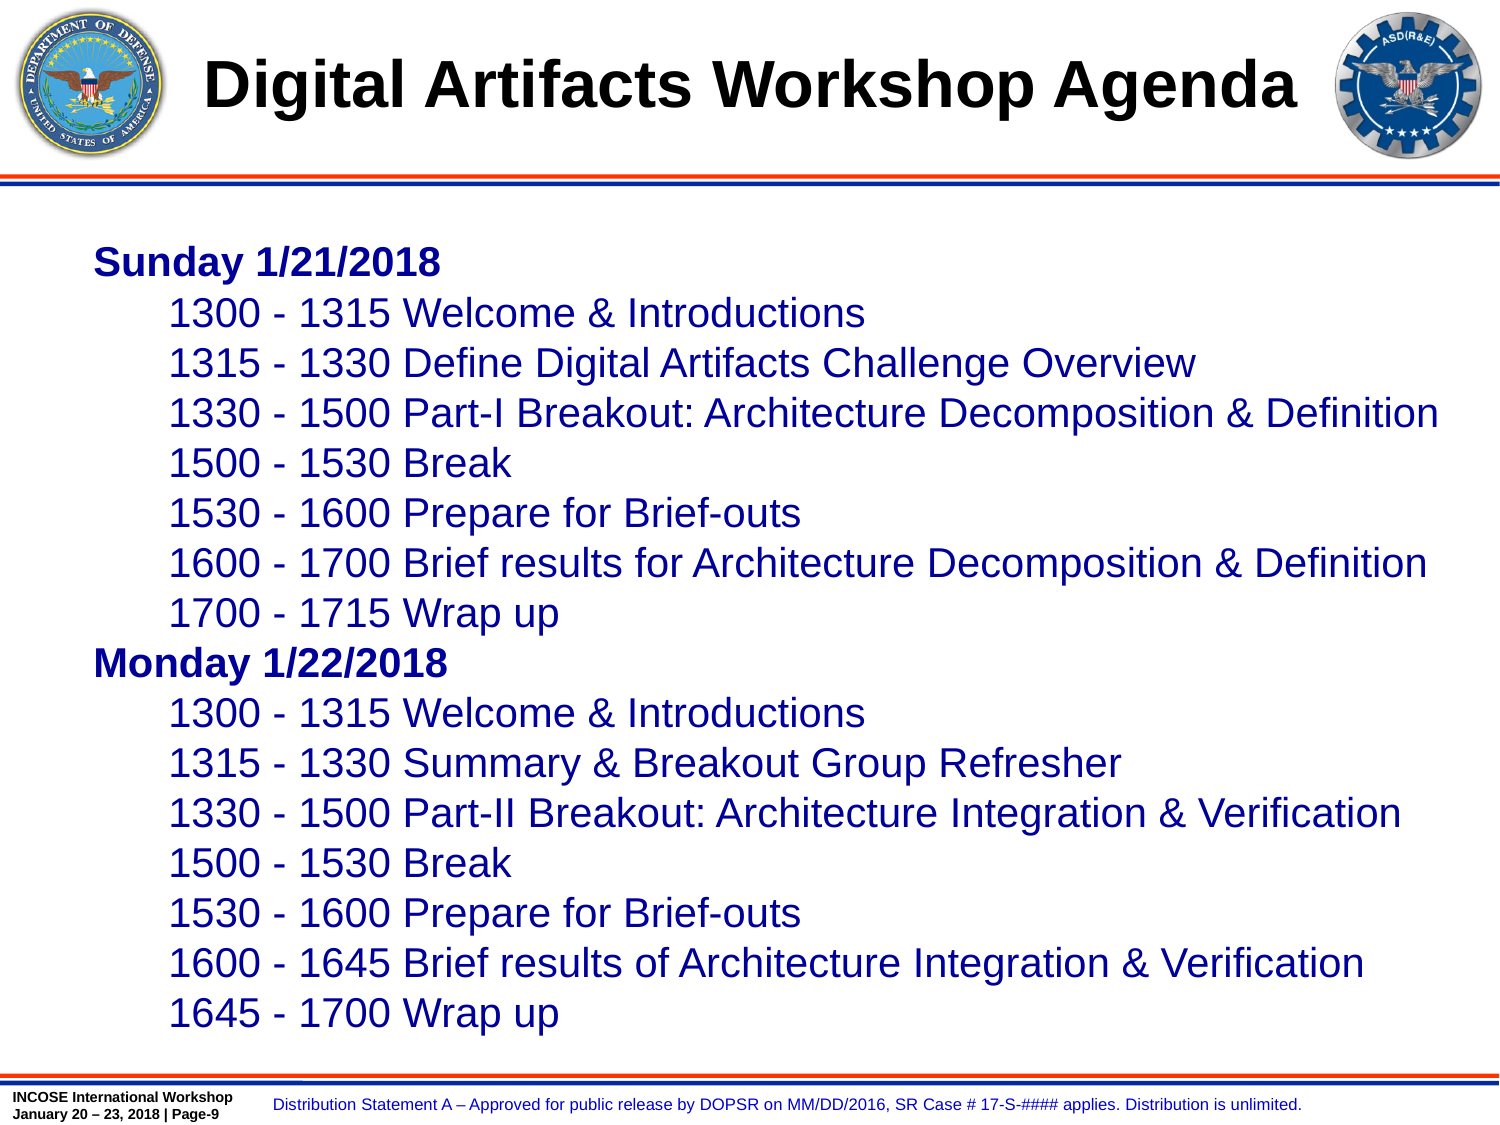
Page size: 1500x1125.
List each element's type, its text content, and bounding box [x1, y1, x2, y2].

picture [1333, 10, 1483, 161]
list Sunday 1/21/2018 1300 - 1315 Welcome & Introductions 1315 - 1330 Define Digital Artifacts Challenge Overview 1330 - 1500 Part-I Breakout: Architecture Decomposition & Definition 1500 - 1530 Break 1530 - 1600 Prepare for Brief-outs 1600 - 1700 Brief results for Architecture Decomposition & Definition 1700 - 1715 Wrap up Monday 1/22/2018 1300 - 1315 Welcome & Introductions 1315 - 1330 Summary & Breakout Group Refresher 1330 - 1500 Part-II Breakout: Architecture Integration & Verification 1500 - 1530 Break 1530 - 1600 Prepare for Brief-outs 1600 - 1645 Brief results of Architecture Integration & Verification 1645 - 1700 Wrap up [77, 227, 1500, 956]
picture [12, 4, 169, 161]
title Digital Artifacts Workshop Agenda [169, 2, 1333, 172]
